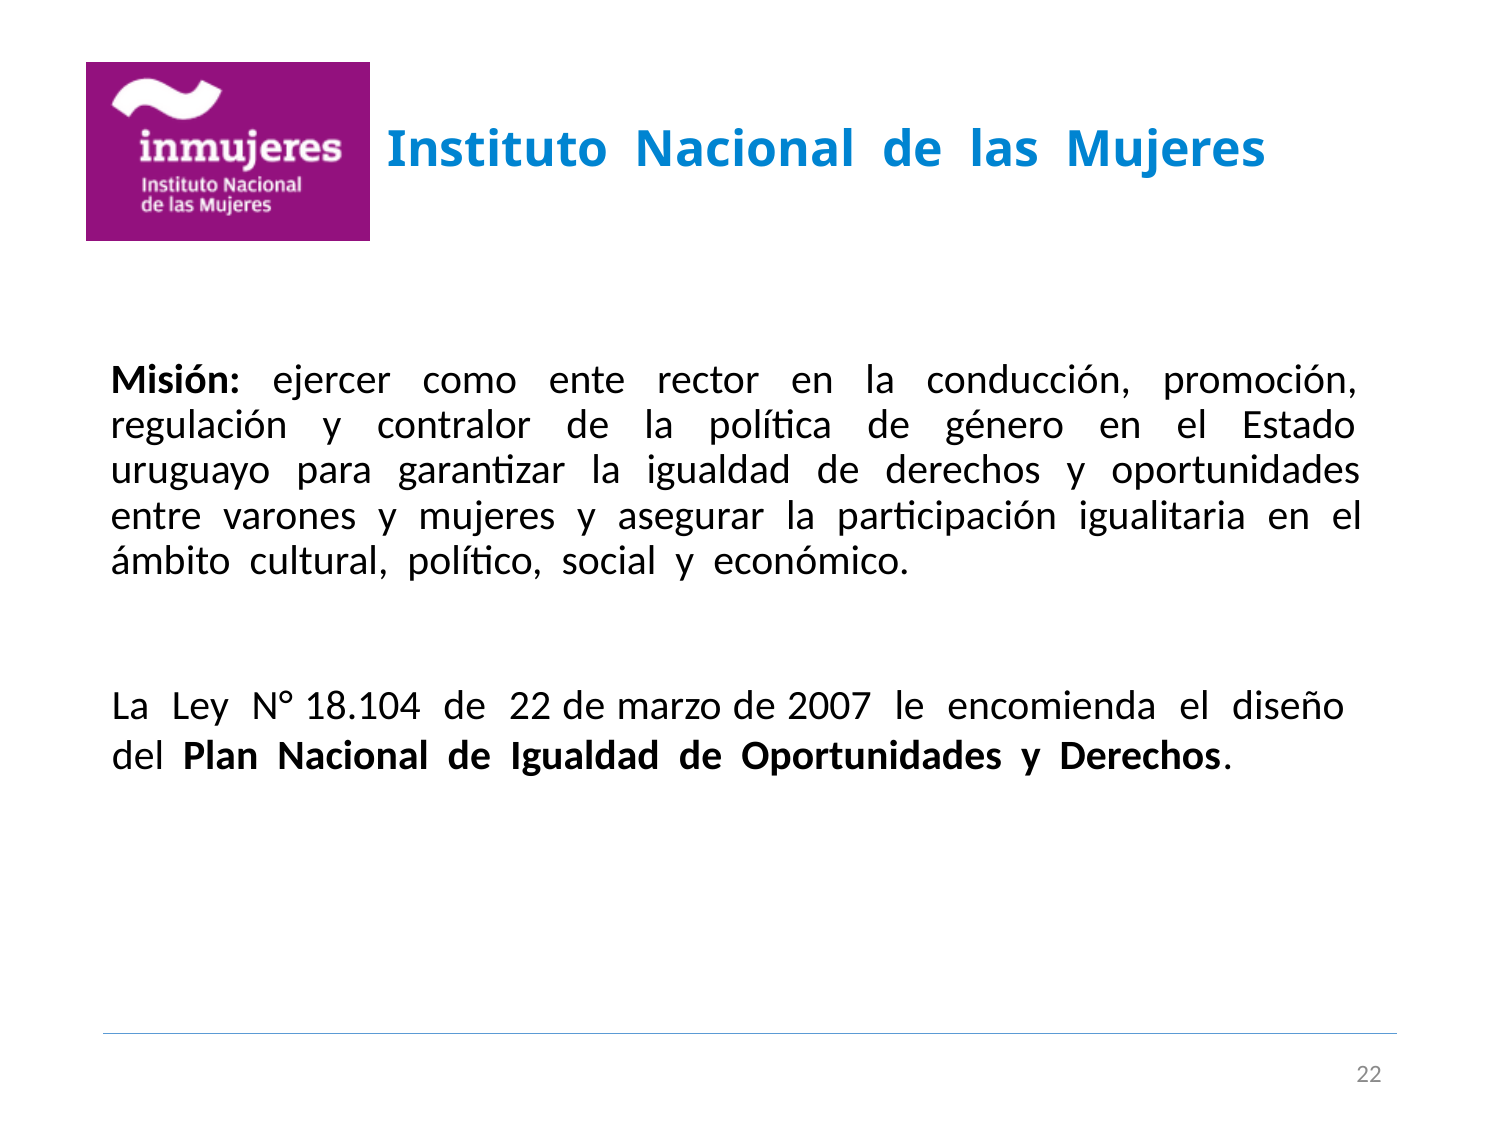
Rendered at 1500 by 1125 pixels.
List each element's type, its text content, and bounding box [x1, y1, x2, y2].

text_box La Ley N° 18.104 de 22 de marzo de 2007 le encomienda el diseño del Plan Nacional de Igualdad de Oportunidades y Derechos. [97, 670, 1373, 786]
slide_number 22 [1059, 1042, 1397, 1103]
list Misión: ejercer como ente rector en la conducción, promoción, regulación y contralor de la política de género en el Estado uruguayo para garantizar la igualdad de derechos y oportunidades entre varones y mujeres y asegurar la participación igualitaria en el ámbito cultural, político, social y económico. [95, 350, 1390, 654]
title Instituto Nacional de las Mujeres [79, 41, 1354, 260]
picture [86, 62, 370, 241]
